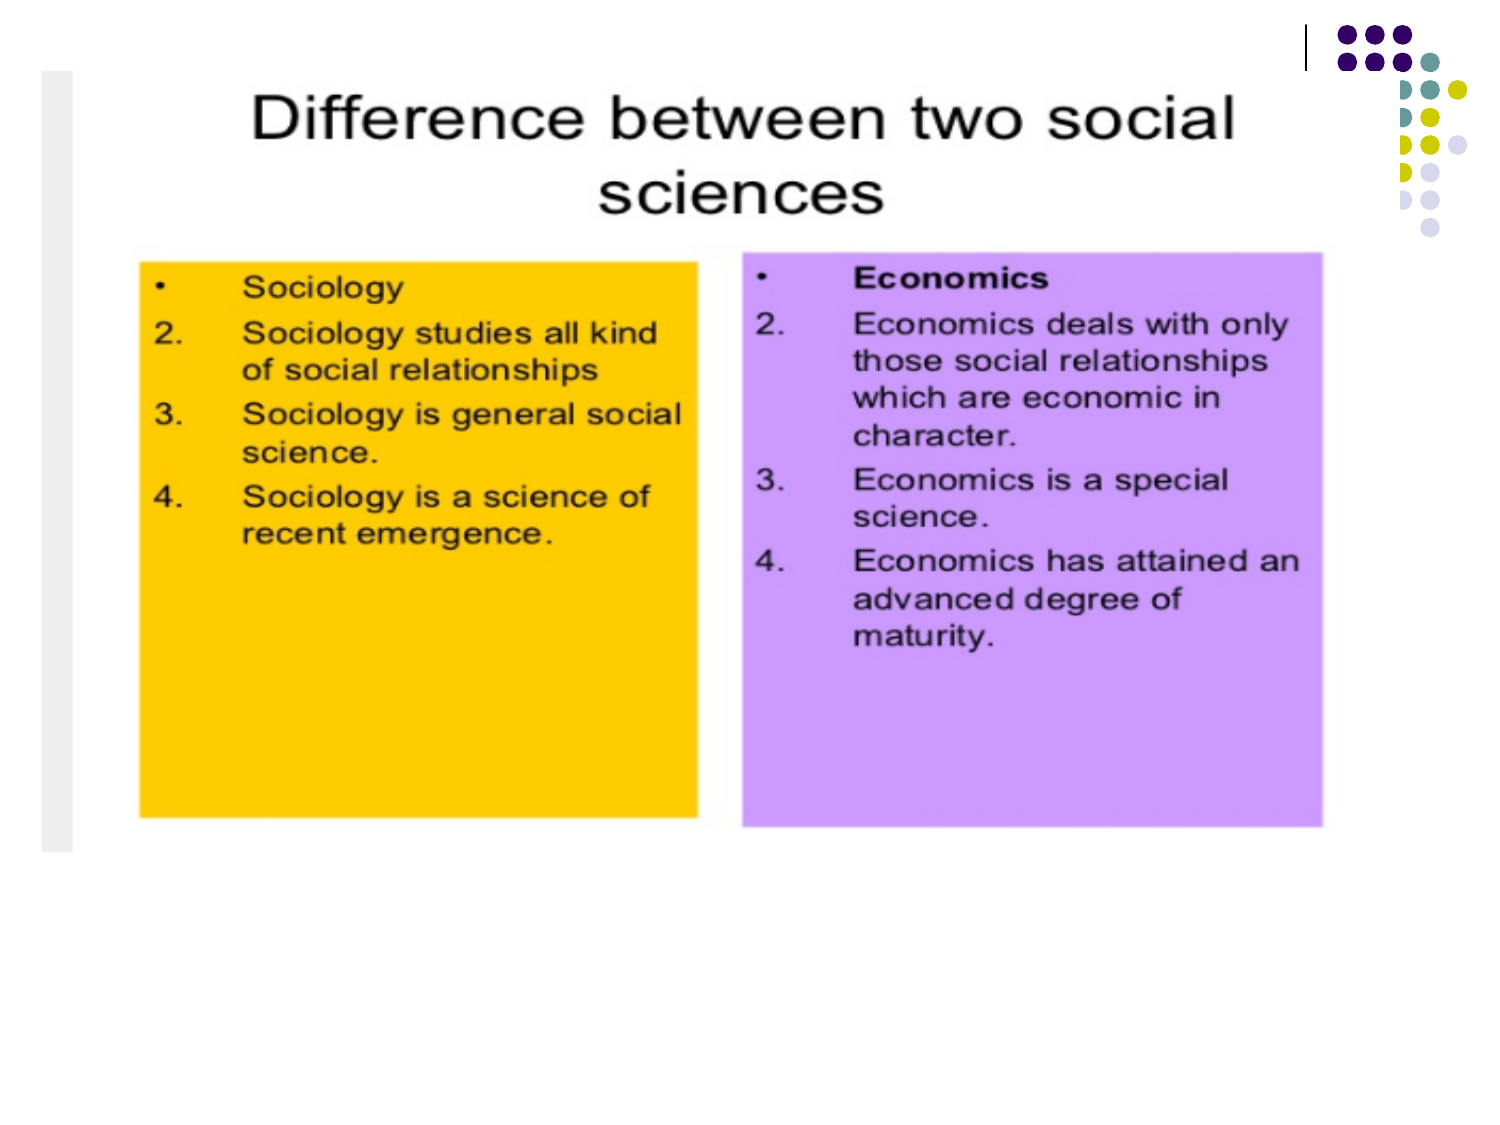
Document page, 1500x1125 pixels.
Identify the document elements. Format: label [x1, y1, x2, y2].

picture [41, 71, 1401, 852]
